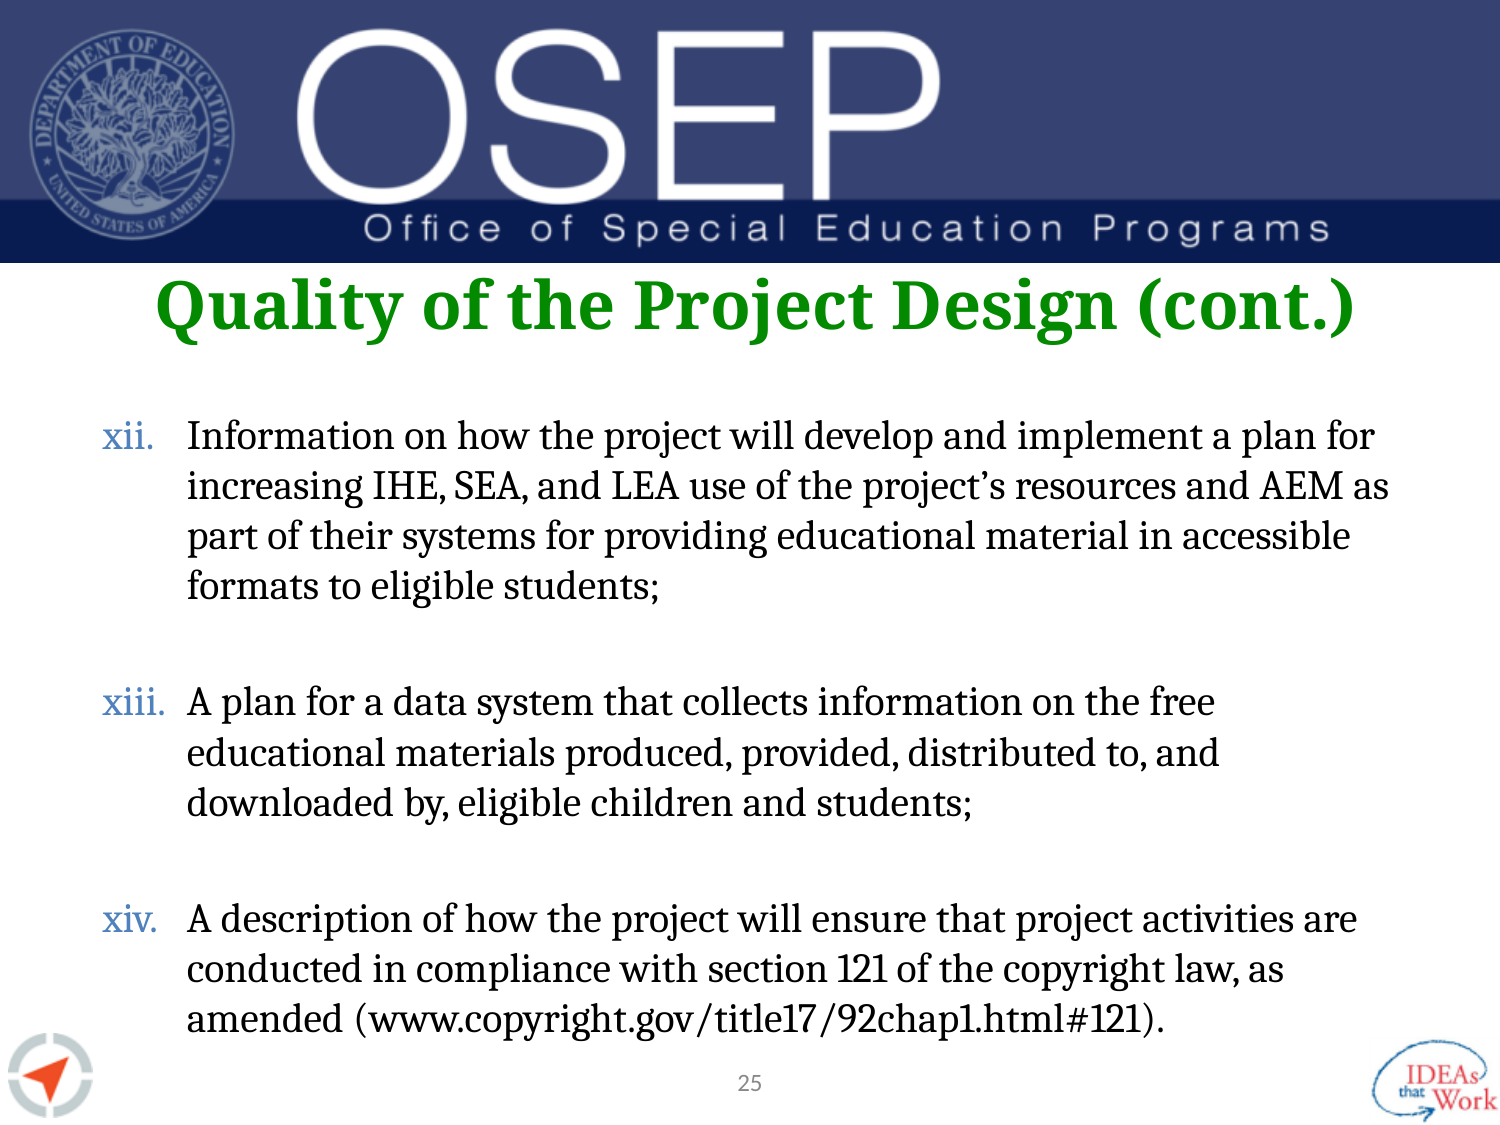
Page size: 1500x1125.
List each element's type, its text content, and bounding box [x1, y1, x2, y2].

list Information on how the project will develop and implement a plan for increasing IHE, SEA, and LEA use of the project’s resources and AEM as part of their systems for providing educational material in accessible formats to eligible students; A plan for a data system that collects information on the free educational materials produced, provided, distributed to, and downloaded by, eligible children and students; A description of how the project will ensure that project activities are conducted in compliance with section 121 of the copyright law, as amended (www.copyright.gov/title17/92chap1.html#121). [87, 399, 1413, 1013]
title Quality of the Project Design (cont.) [12, 262, 1500, 350]
slide_number 24 [575, 1051, 925, 1112]
picture [0, 0, 1500, 263]
picture [1369, 1037, 1500, 1125]
picture [8, 1033, 93, 1118]
